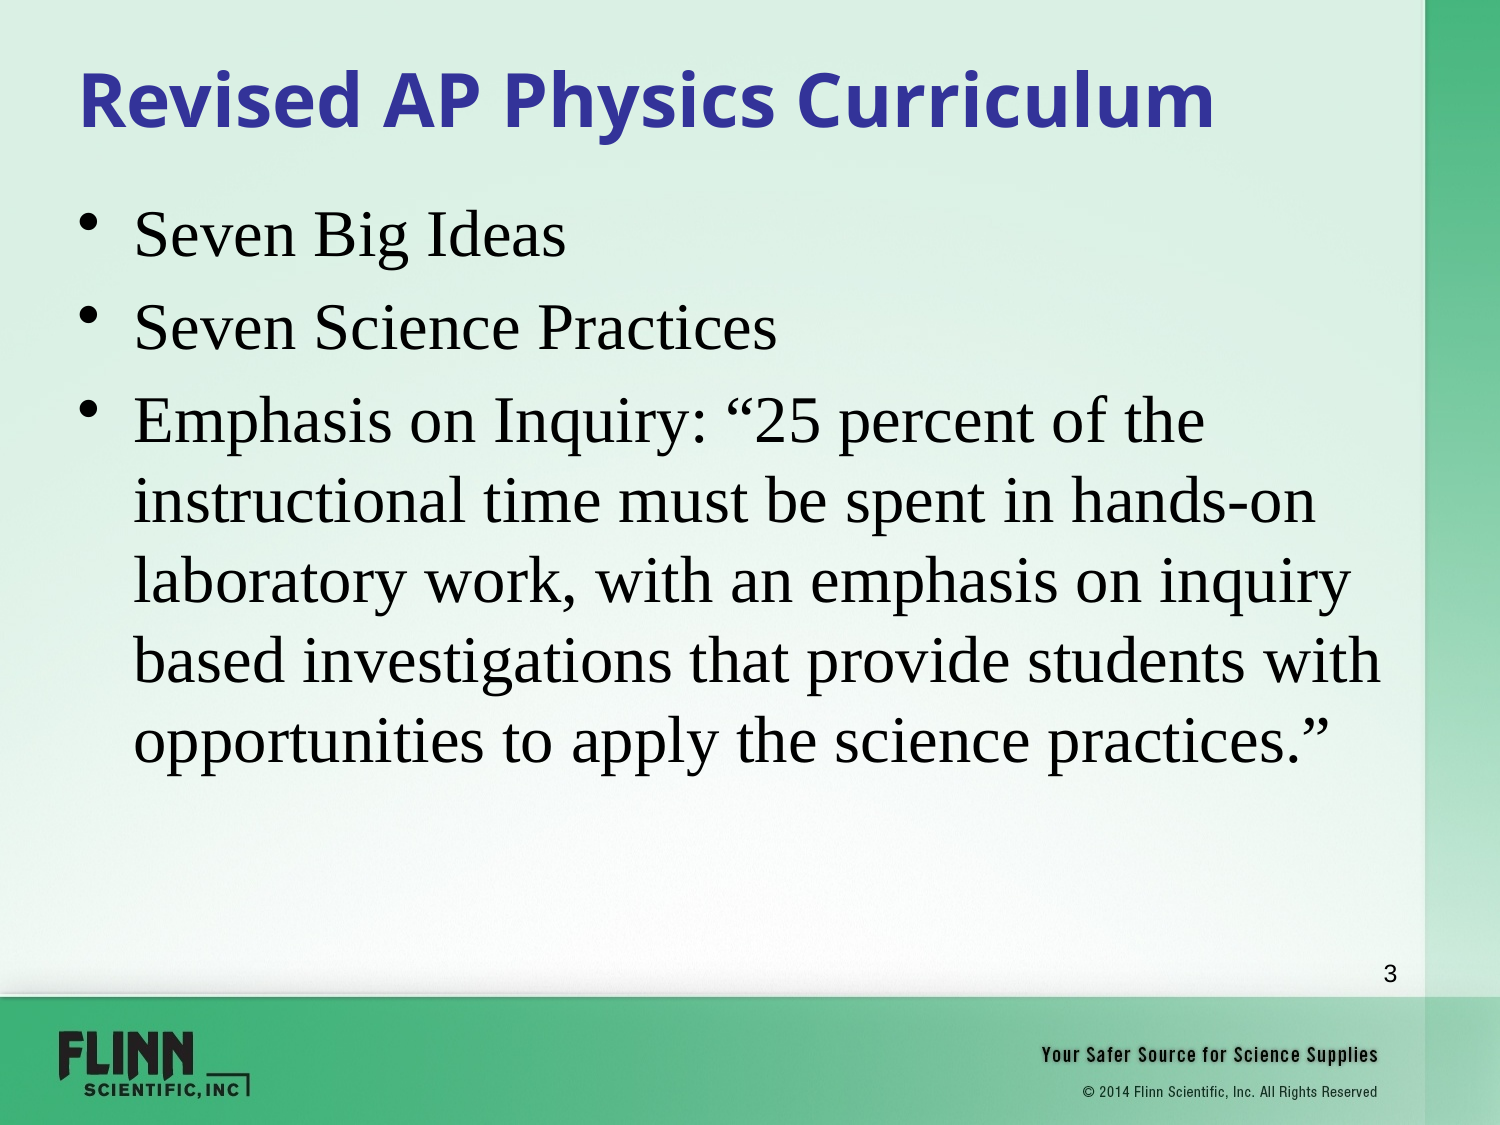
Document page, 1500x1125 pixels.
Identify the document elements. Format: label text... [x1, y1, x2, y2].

picture [0, 0, 1500, 1125]
slide_number 3 [1262, 949, 1413, 1001]
title Revised AP Physics Curriculum [62, 45, 1400, 182]
list Seven Big Ideas Seven Science Practices Emphasis on Inquiry: “25 percent of the instructional time must be spent in hands-on laboratory work, with an emphasis on inquiry based investigations that provide students with opportunities to apply the science practices.” [62, 182, 1413, 950]
